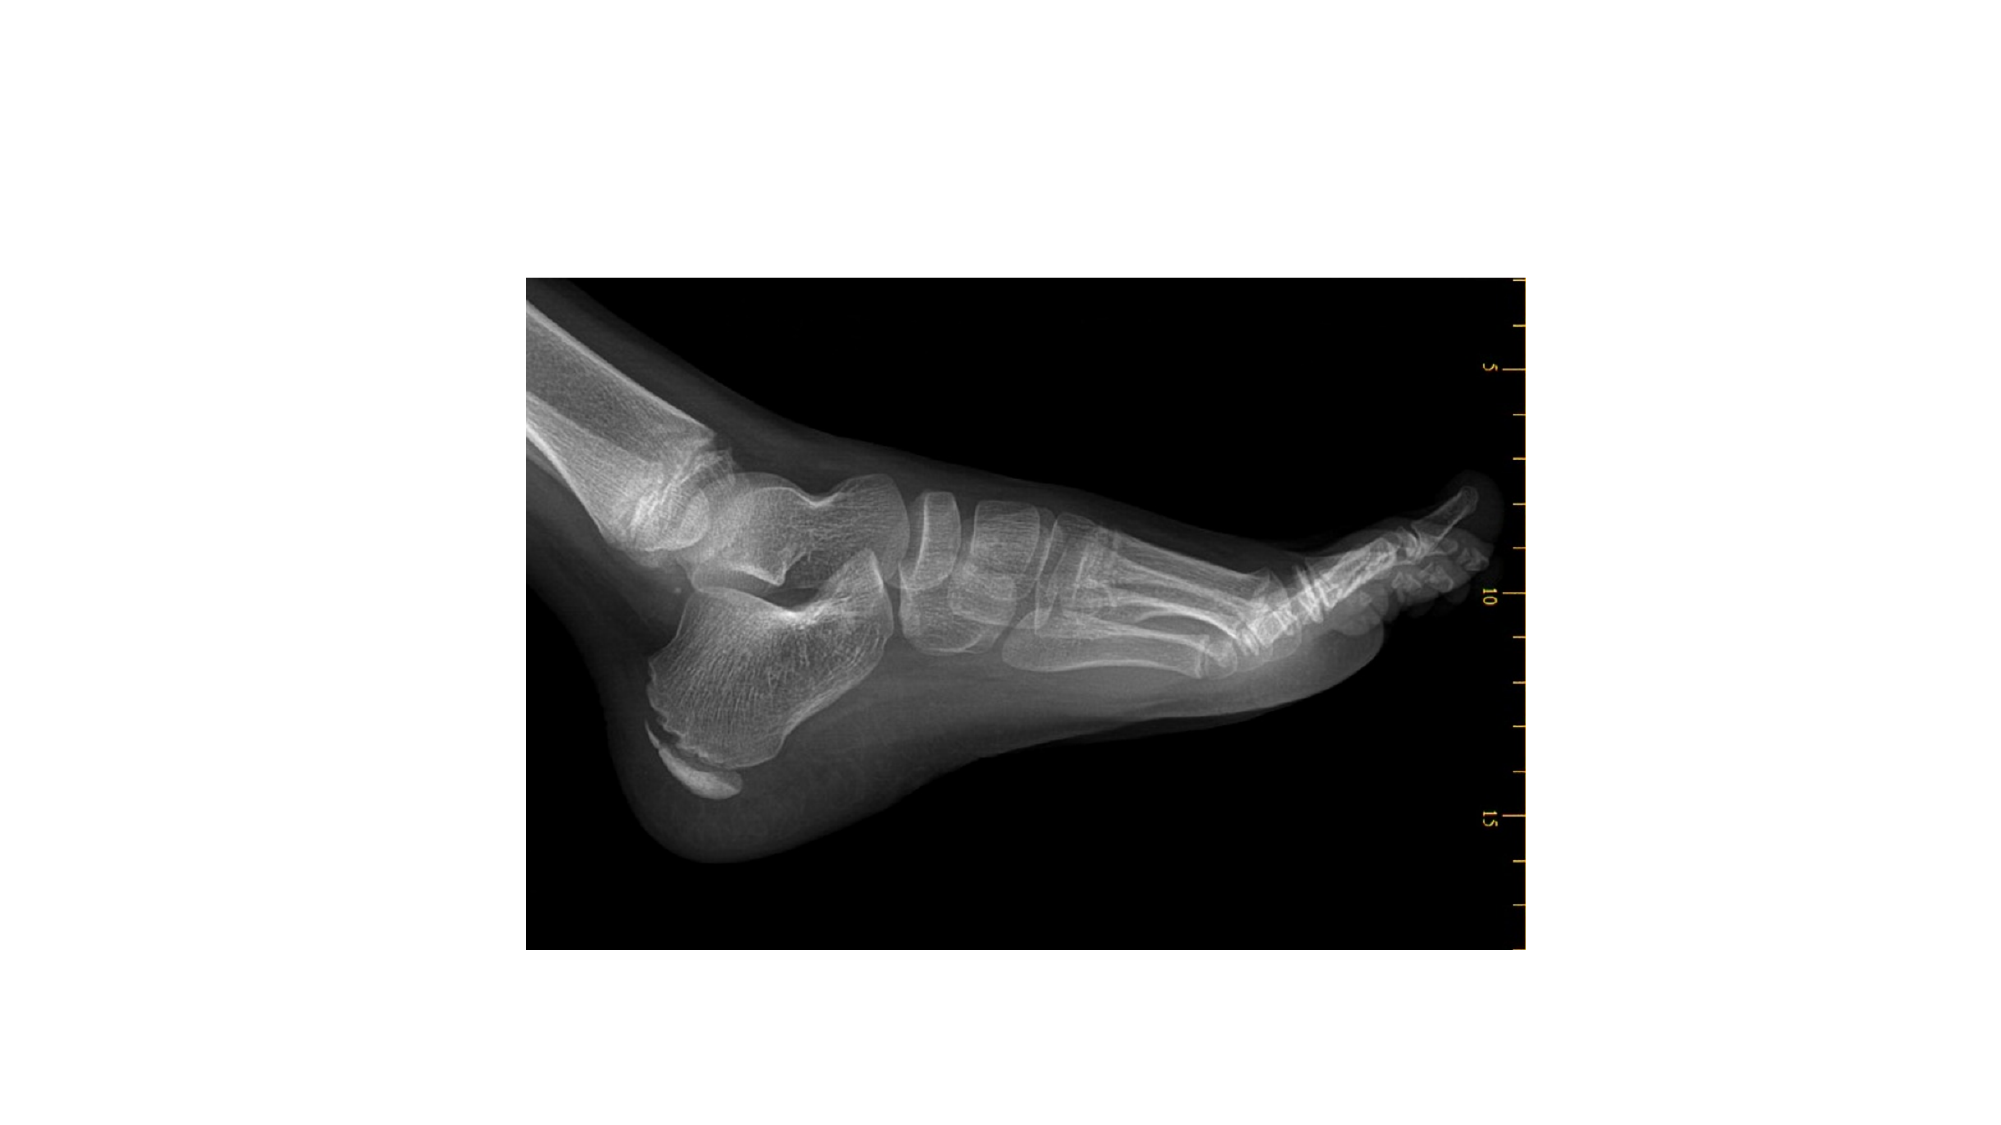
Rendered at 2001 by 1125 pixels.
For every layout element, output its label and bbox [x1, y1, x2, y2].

list [689, 113, 1362, 1114]
picture [527, 278, 689, 950]
picture [1362, 278, 1526, 950]
